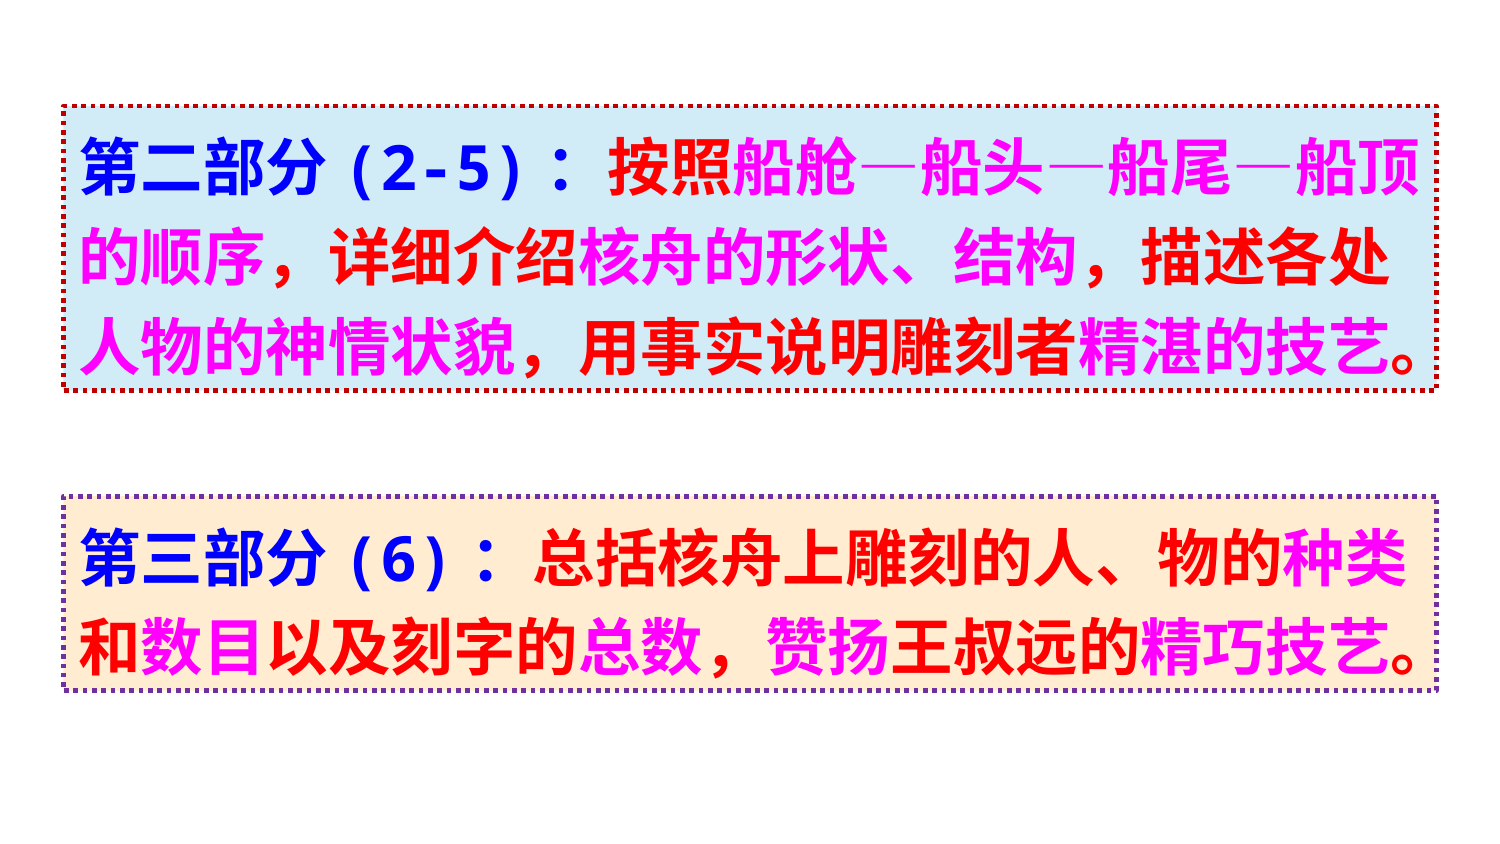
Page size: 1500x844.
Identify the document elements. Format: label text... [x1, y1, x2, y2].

text_box 第二部分(2-5)：按照船舱—船头—船尾—船顶的顺序，详细介绍核舟的形状、结构，描述各处人物的神情状貌，用事实说明雕刻者精湛的技艺。 [63, 106, 1437, 391]
text_box 第三部分(6)：总括核舟上雕刻的人、物的种类和数目以及刻字的总数，赞扬王叔远的精巧技艺。 [63, 496, 1437, 691]
